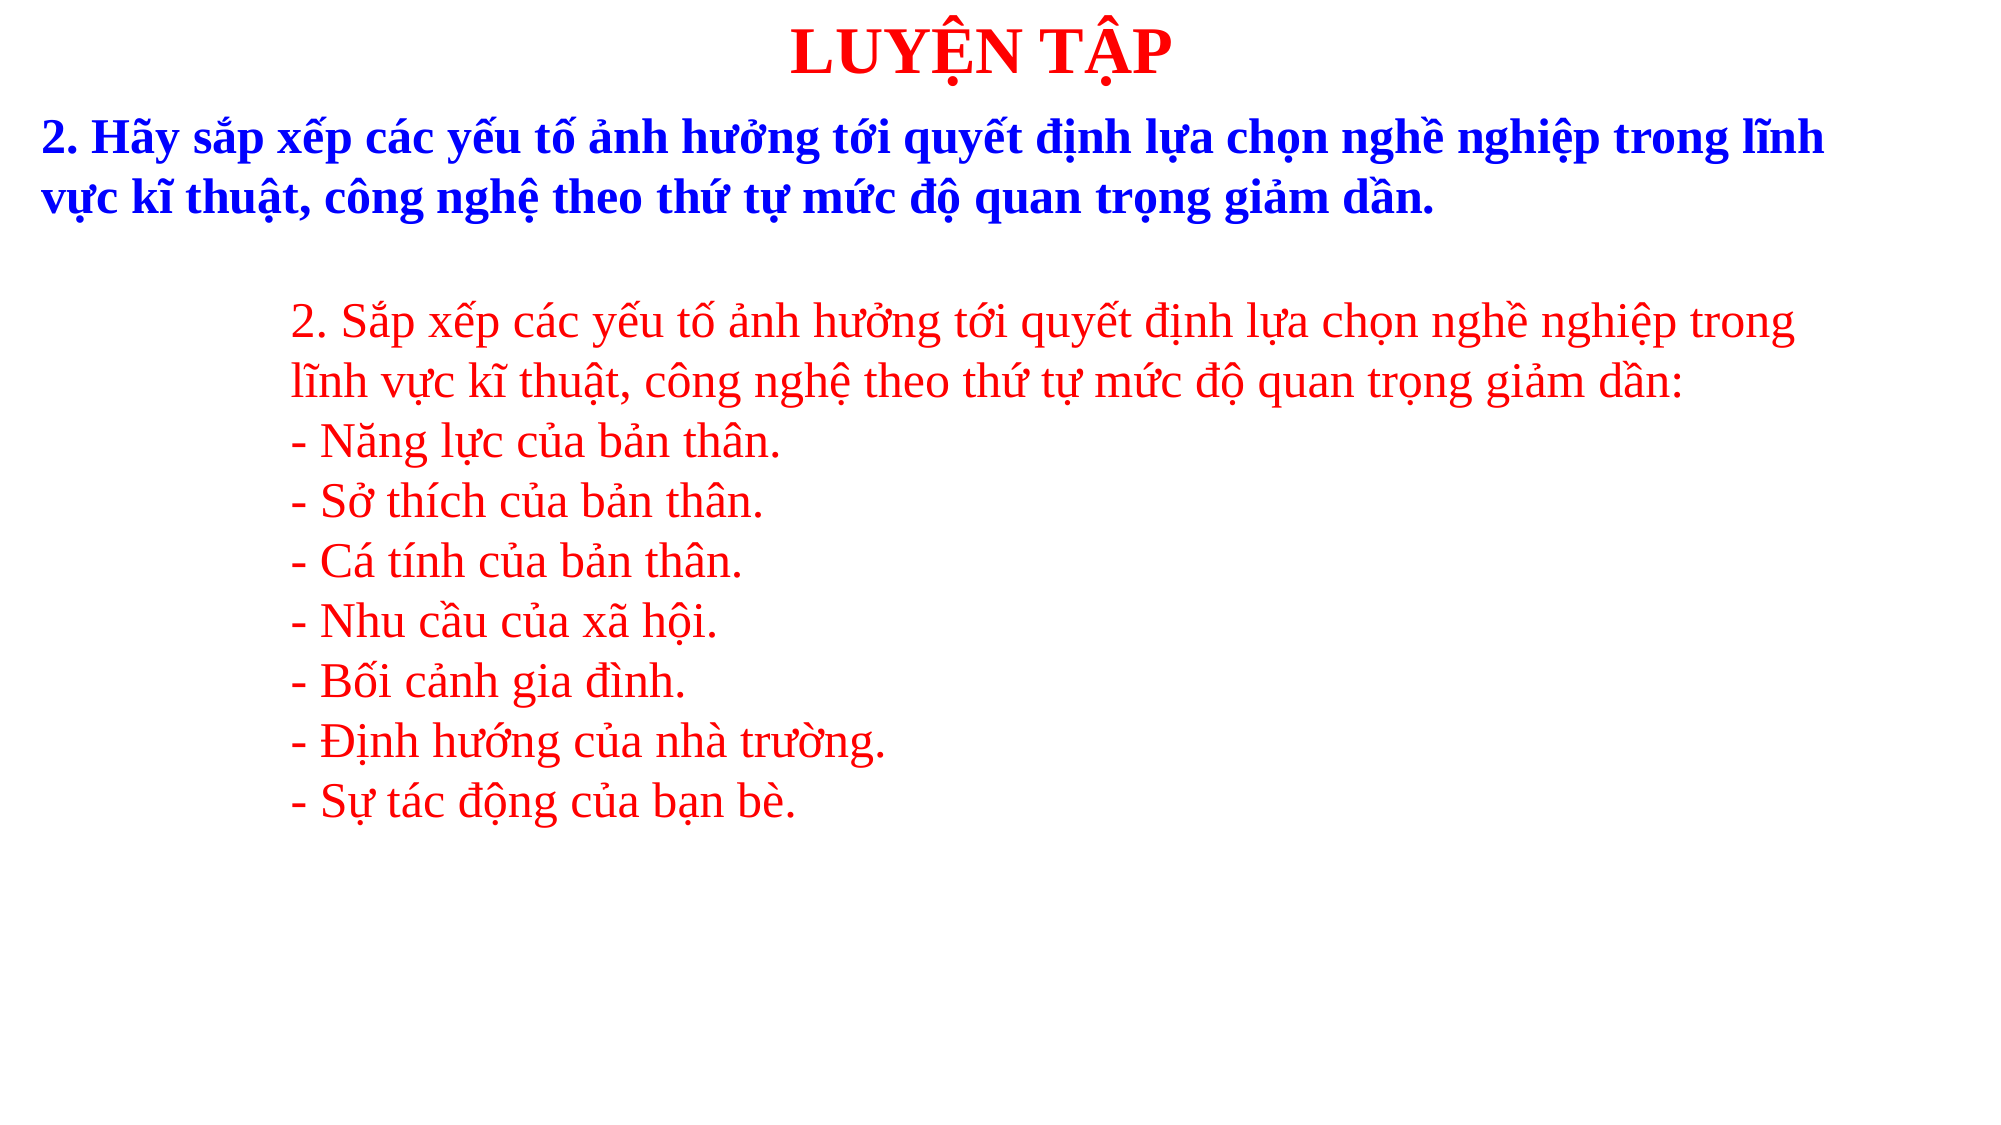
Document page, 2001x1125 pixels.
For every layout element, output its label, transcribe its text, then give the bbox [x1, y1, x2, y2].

text_box LUYỆN TẬP [775, 0, 1225, 95]
text_box 2. Sắp xếp các yếu tố ảnh hưởng tới quyết định lựa chọn nghề nghiệp trong lĩnh vực kĩ thuật, công nghệ theo thứ tự mức độ quan trọng giảm dần: - Năng lực của bản thân. - Sở thích của bản thân. - Cá tính của bản thân. - Nhu cầu của xã hội. - Bối cảnh gia đình. - Định hướng của nhà trường. - Sự tác động của bạn bè. [275, 280, 1900, 835]
text_box 2. Hãy sắp xếp các yếu tố ảnh hưởng tới quyết định lựa chọn nghề nghiệp trong lĩnh vực kĩ thuật, công nghệ theo thứ tự mức độ quan trọng giảm dần. [26, 95, 1929, 291]
